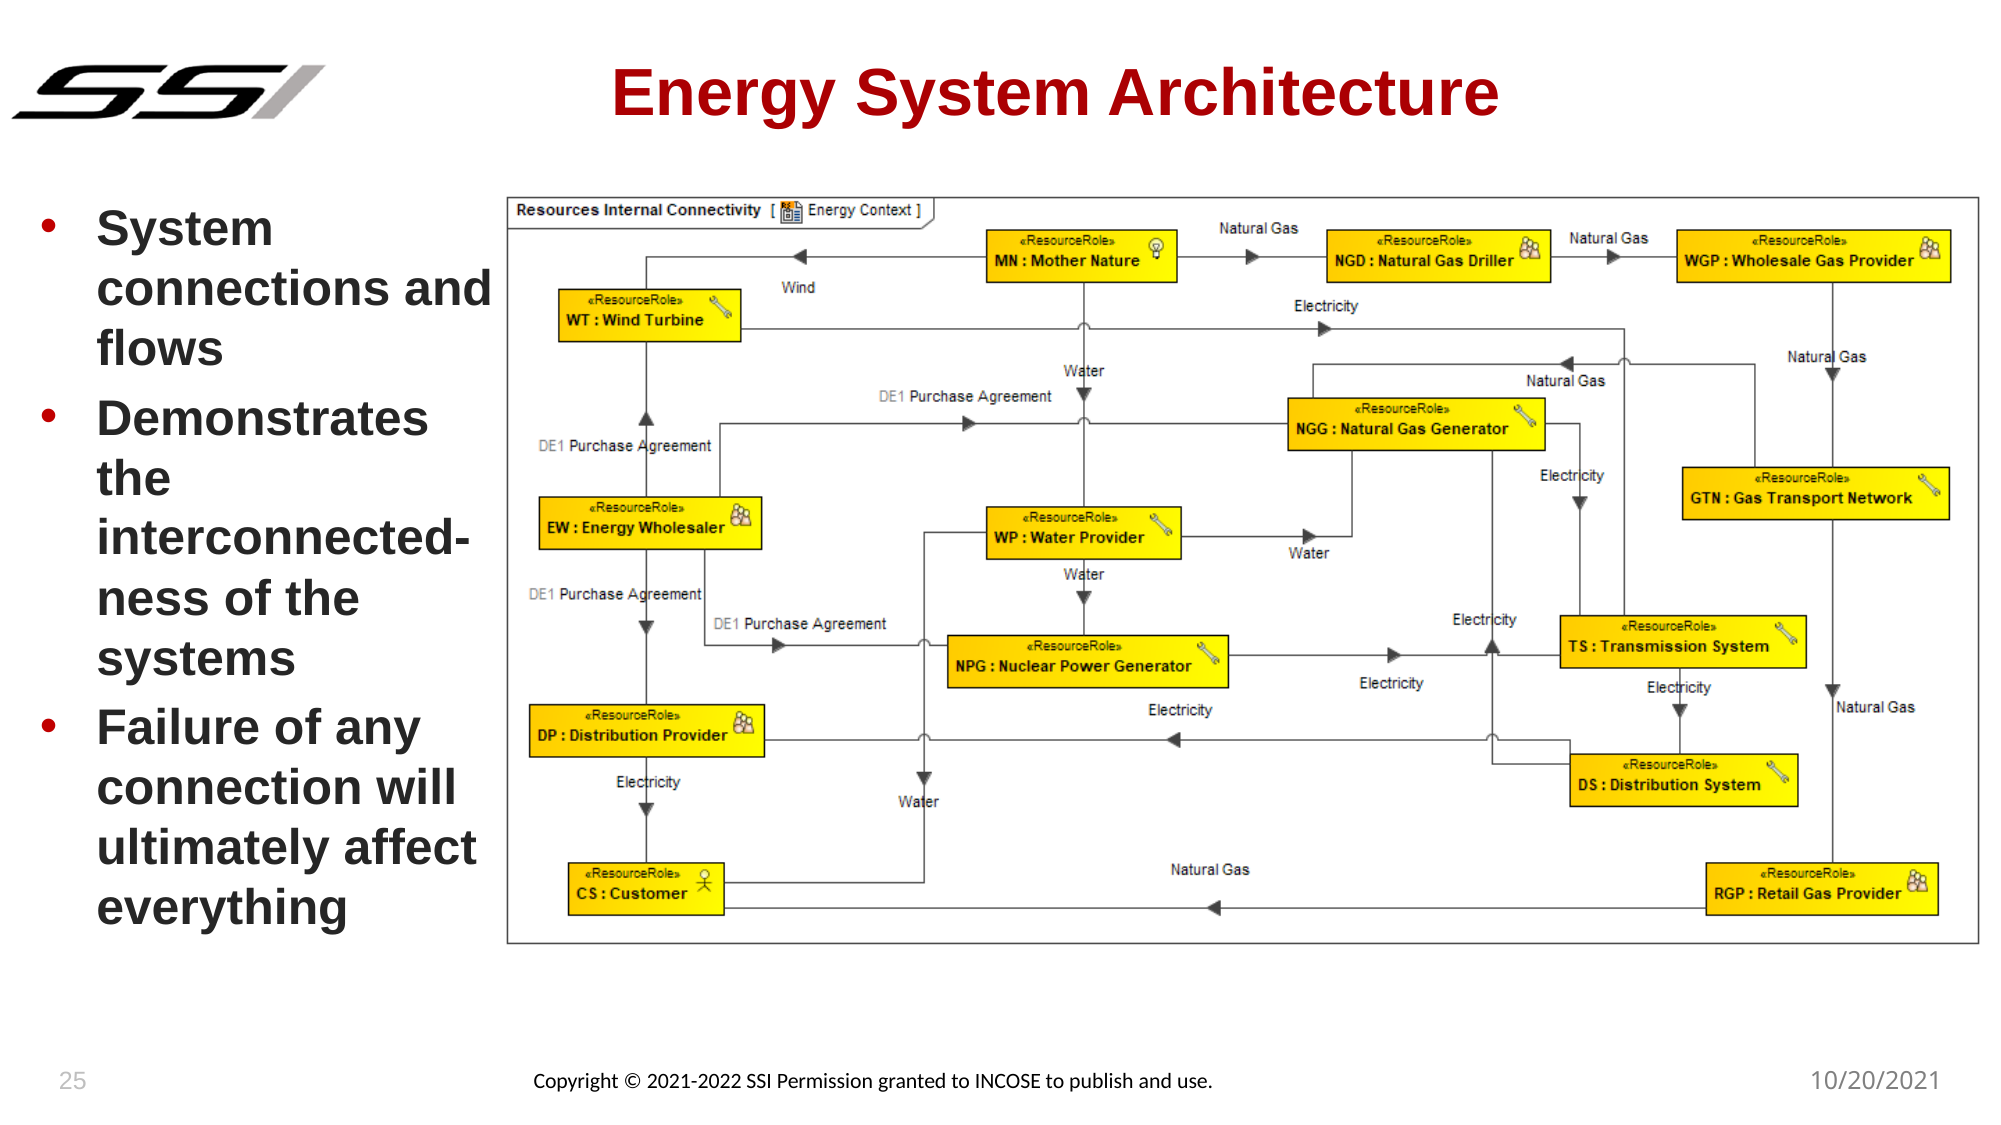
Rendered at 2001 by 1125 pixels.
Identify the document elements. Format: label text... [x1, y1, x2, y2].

picture [5, 59, 331, 125]
picture [499, 189, 1985, 951]
list System connections and flows Demonstrates the interconnected-ness of the systems Failure of any connection will ultimately affect everything [24, 187, 530, 993]
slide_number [1433, 1050, 1958, 1110]
title Energy System Architecture [337, 28, 1775, 150]
slide_number 25 [33, 1050, 113, 1110]
